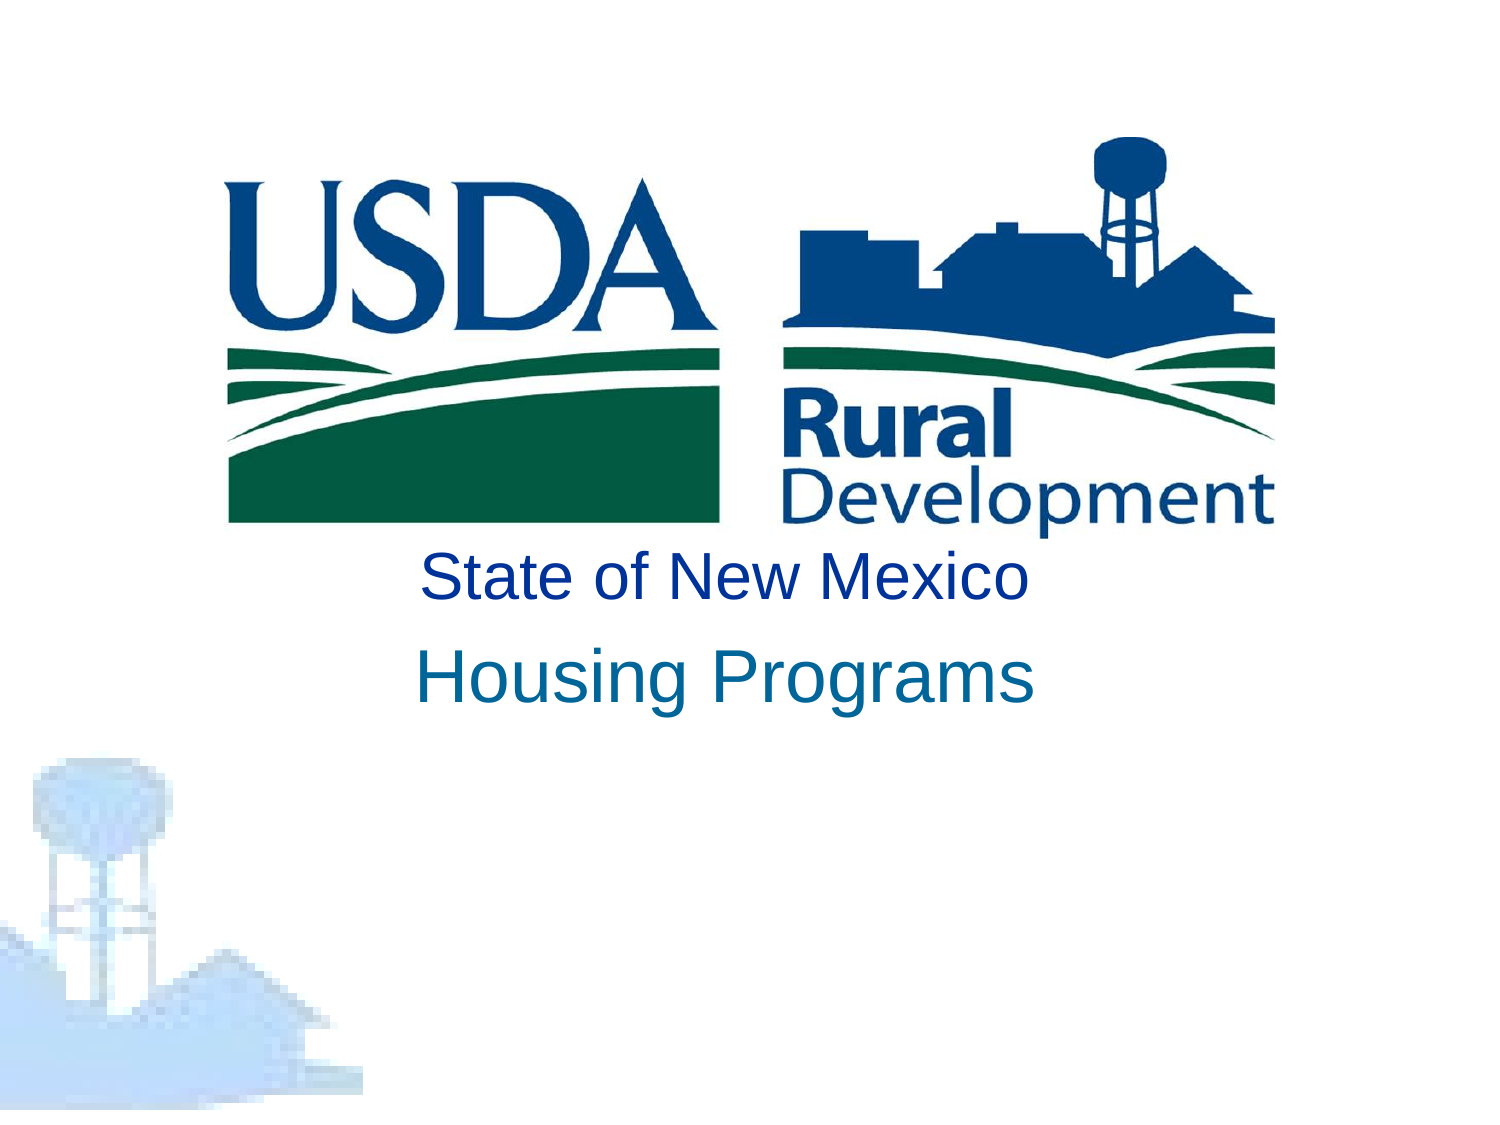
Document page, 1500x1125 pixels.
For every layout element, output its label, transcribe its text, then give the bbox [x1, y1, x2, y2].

subtitle State of New Mexico Housing Programs [199, 524, 1251, 1026]
picture [224, 137, 1275, 539]
